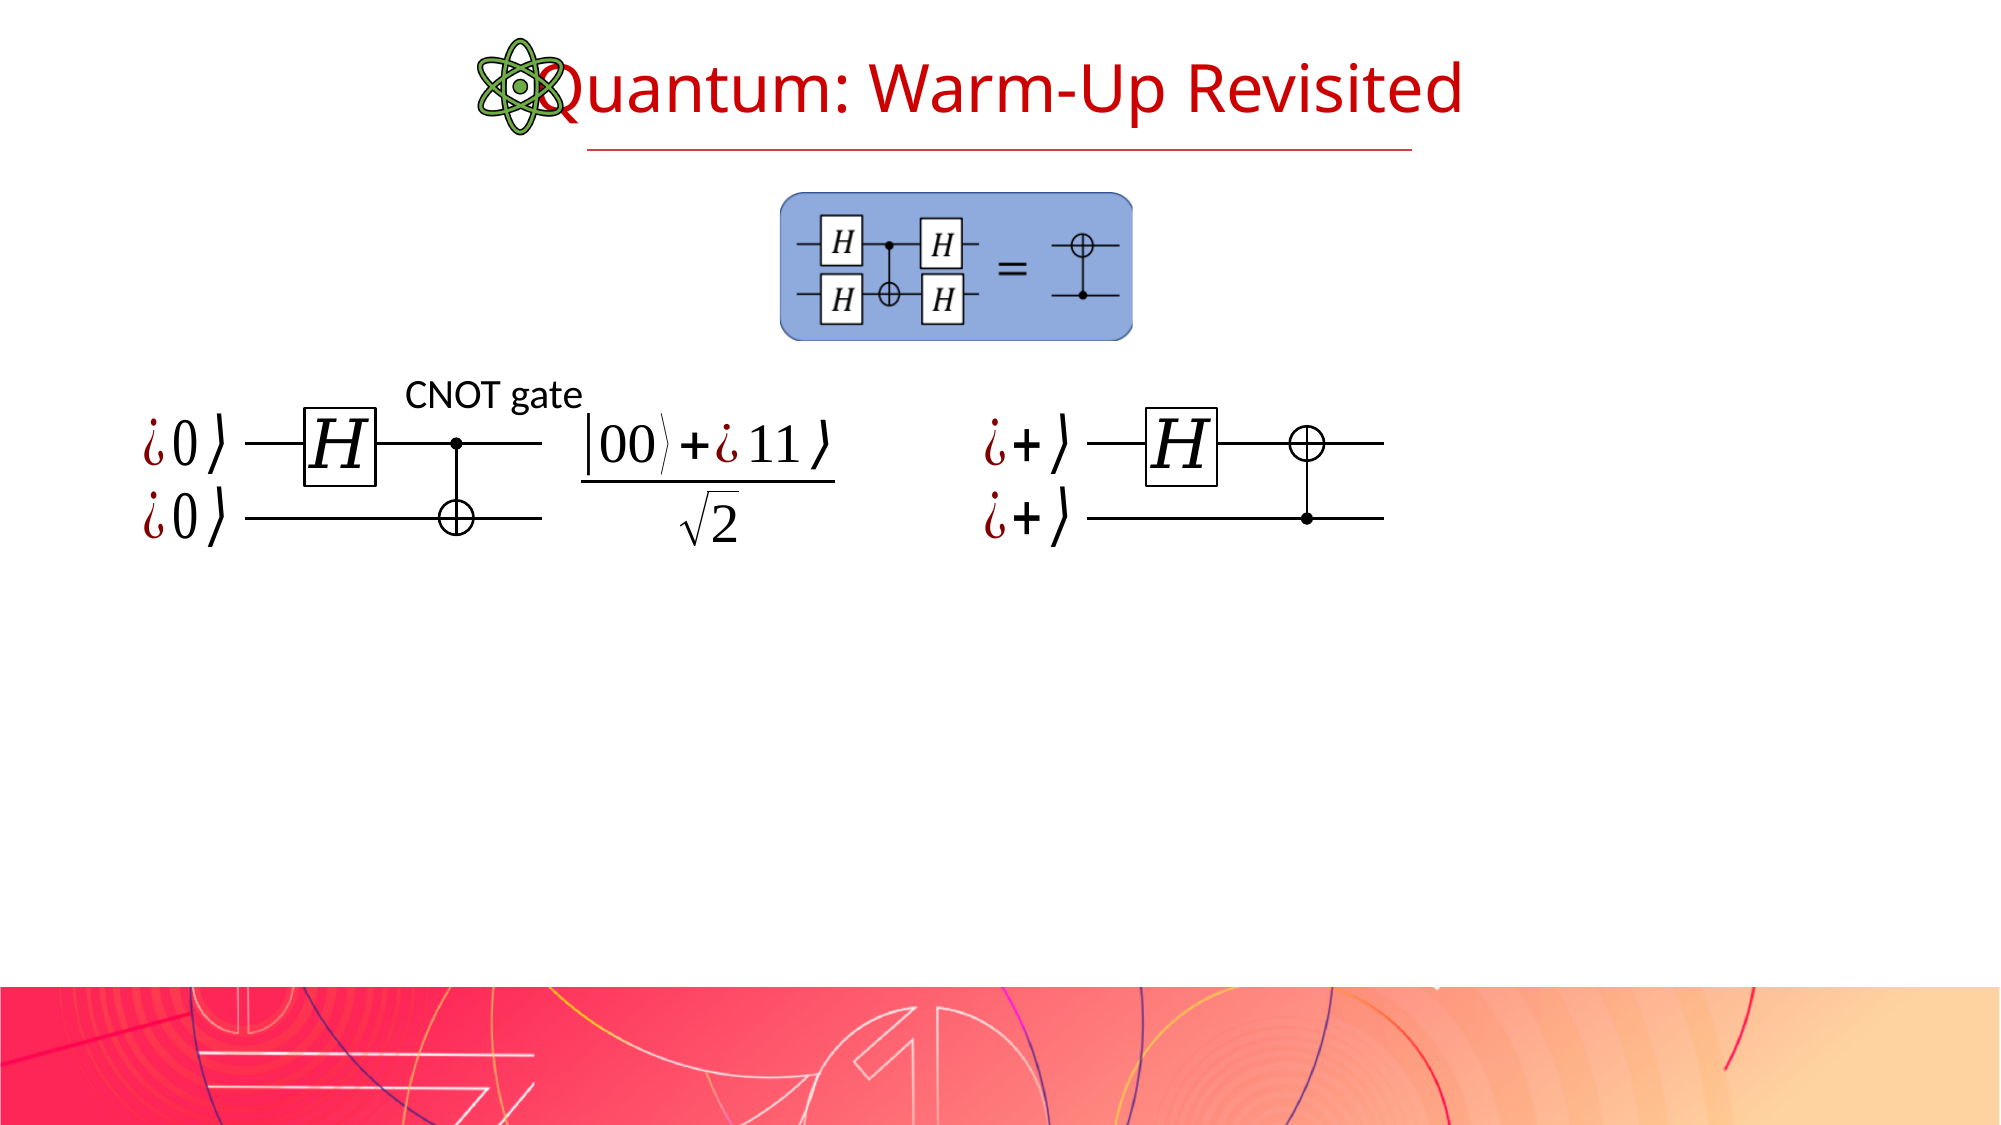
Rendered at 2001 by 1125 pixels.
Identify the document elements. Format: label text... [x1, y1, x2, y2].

text_box [1308, 444, 1326, 462]
text_box [1288, 444, 1306, 462]
text_box [457, 499, 475, 518]
picture [779, 192, 1133, 341]
text_box CNOT gate [390, 359, 599, 424]
text_box [437, 499, 456, 518]
text_box [438, 519, 475, 536]
text_box [1288, 425, 1326, 443]
picture [0, 987, 2000, 1125]
picture [463, 29, 578, 144]
text_box [362, 169, 1663, 950]
text_box Quantum: Warm-Up Revisited [249, 12, 1750, 169]
